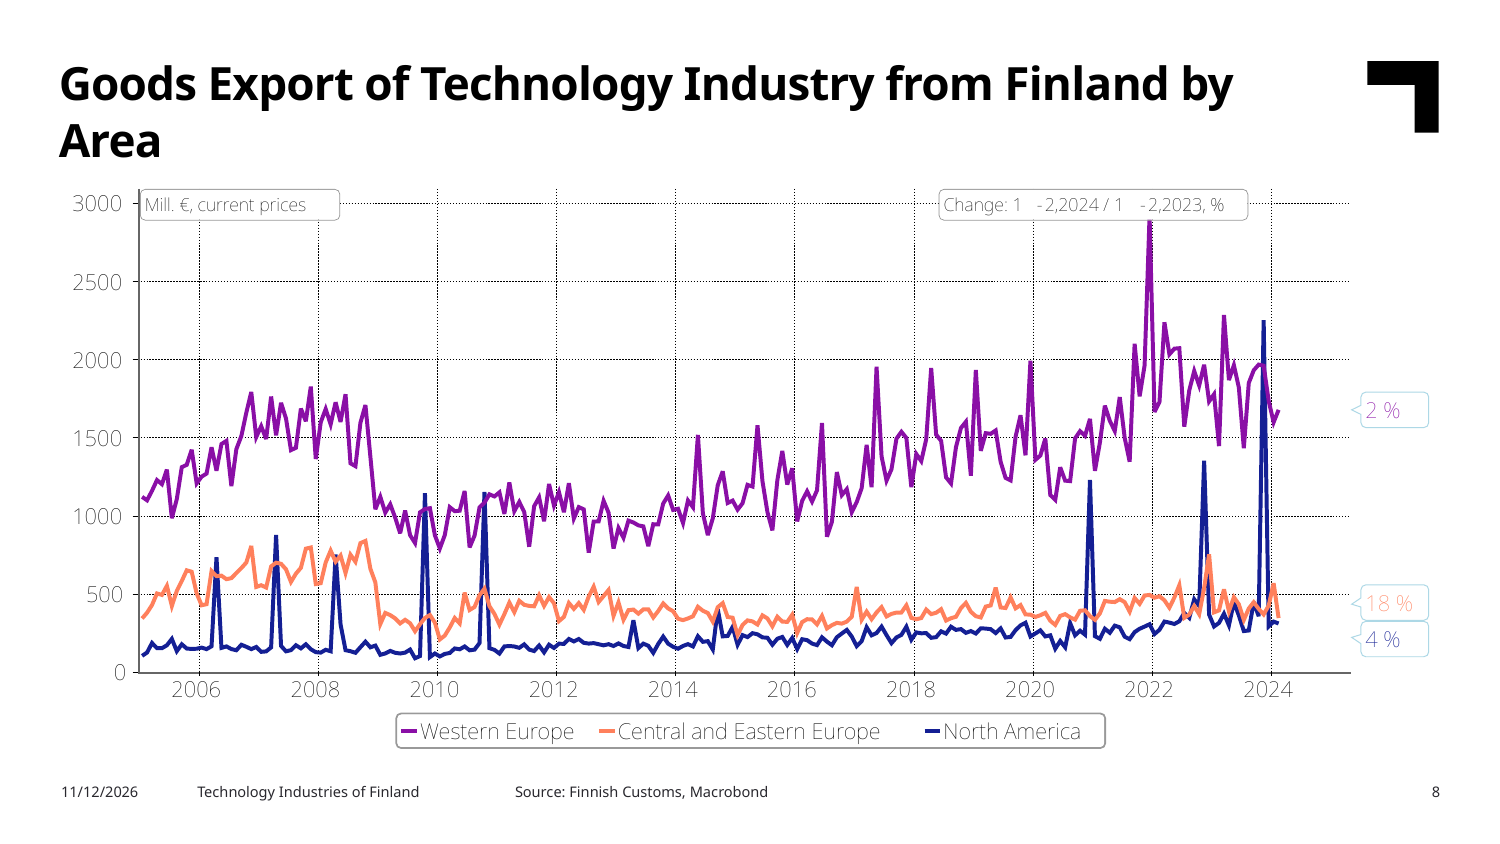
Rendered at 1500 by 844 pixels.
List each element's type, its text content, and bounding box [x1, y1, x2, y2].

footer Technology Industries of Finland [182, 775, 474, 803]
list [63, 180, 1438, 763]
list Source: Finnish Customs, Macrobond [500, 775, 988, 803]
slide_number 8 [1313, 775, 1456, 803]
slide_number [46, 775, 182, 803]
list Goods Export of Technology Industry from Finland by Area [41, 46, 1353, 153]
